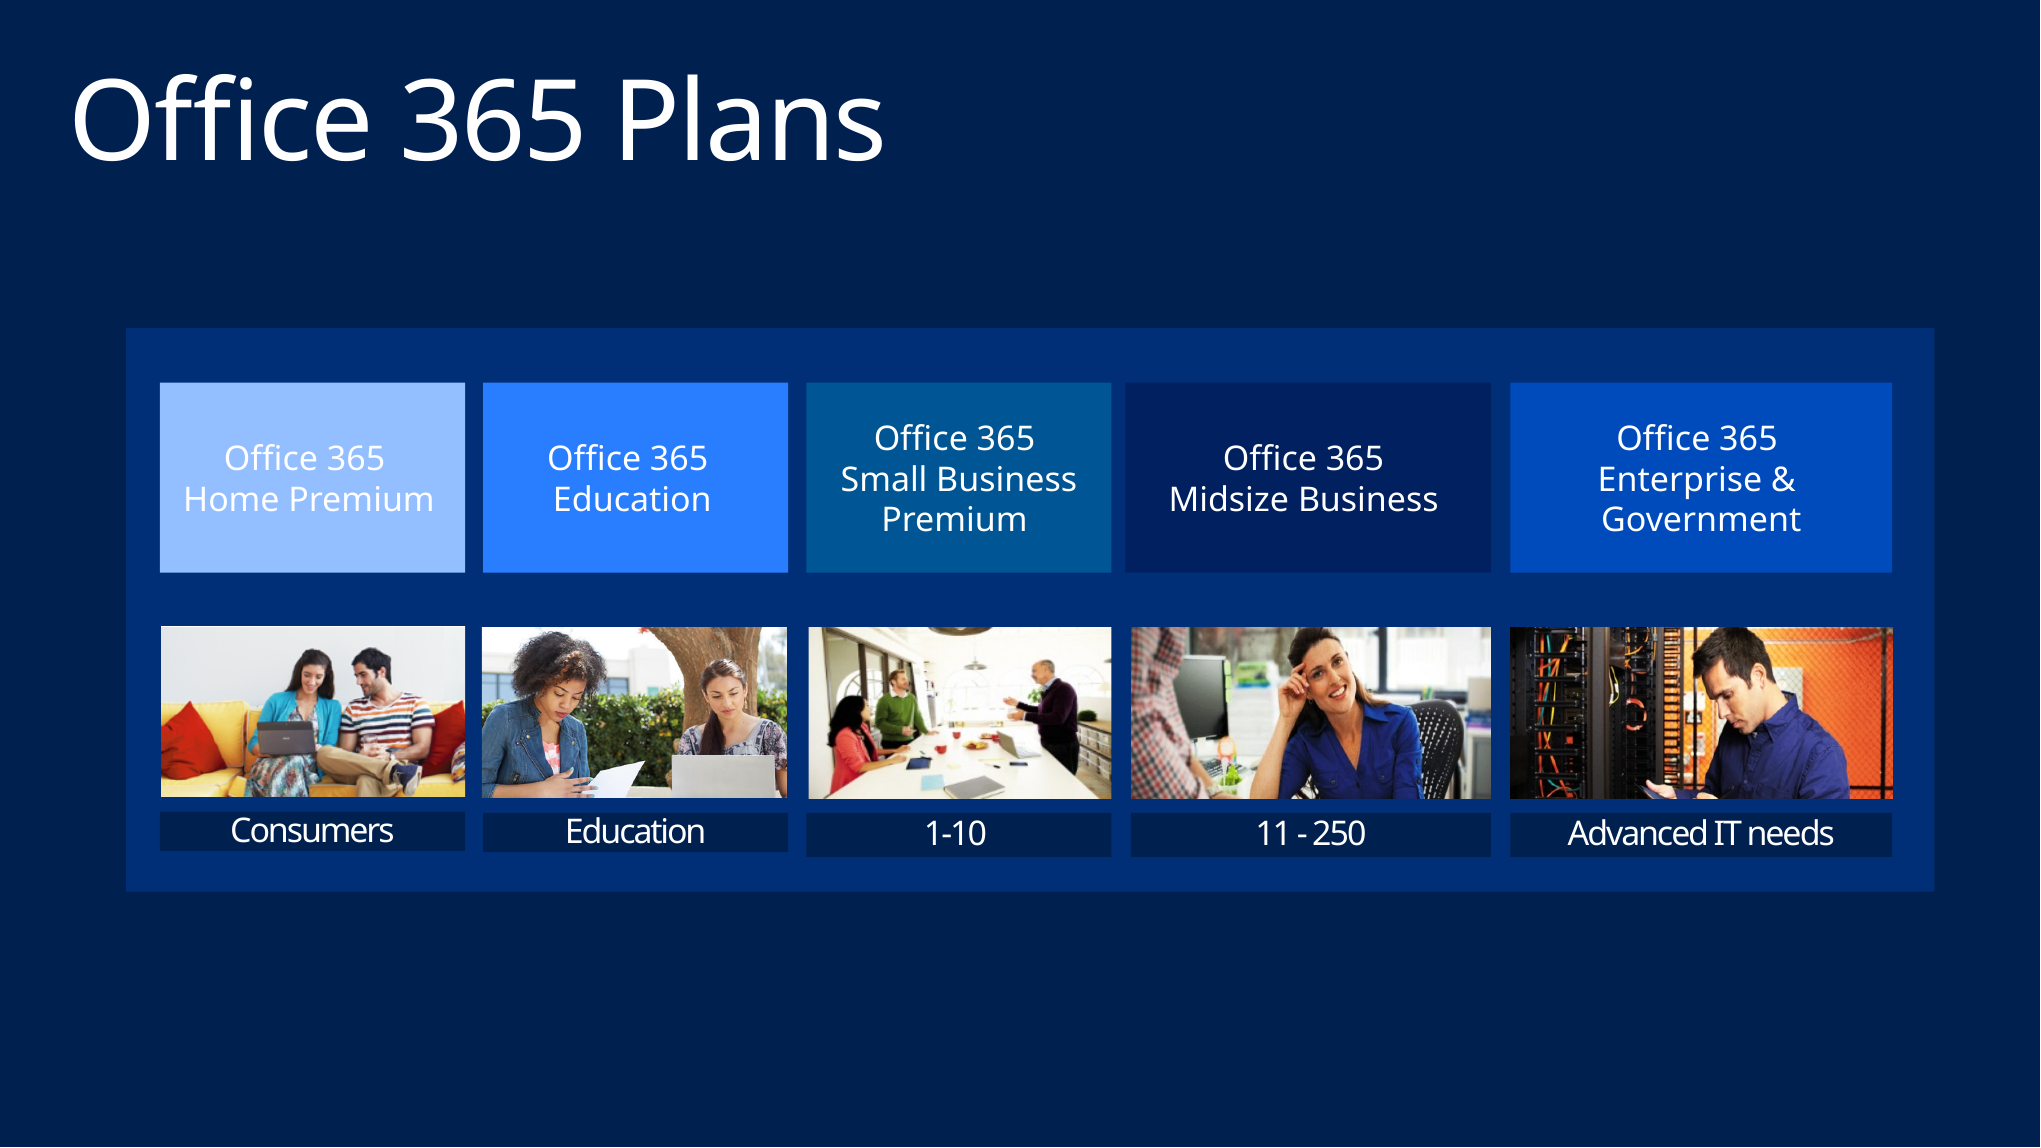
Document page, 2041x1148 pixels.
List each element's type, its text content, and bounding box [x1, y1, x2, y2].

picture [481, 626, 788, 798]
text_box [482, 382, 1893, 573]
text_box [482, 626, 1893, 857]
text_box Office 365 Home Premium [159, 382, 466, 573]
text_box [125, 327, 1935, 892]
text_box Consumers [159, 811, 466, 852]
picture [160, 625, 466, 797]
title Office 365 Plans [45, 48, 1996, 200]
